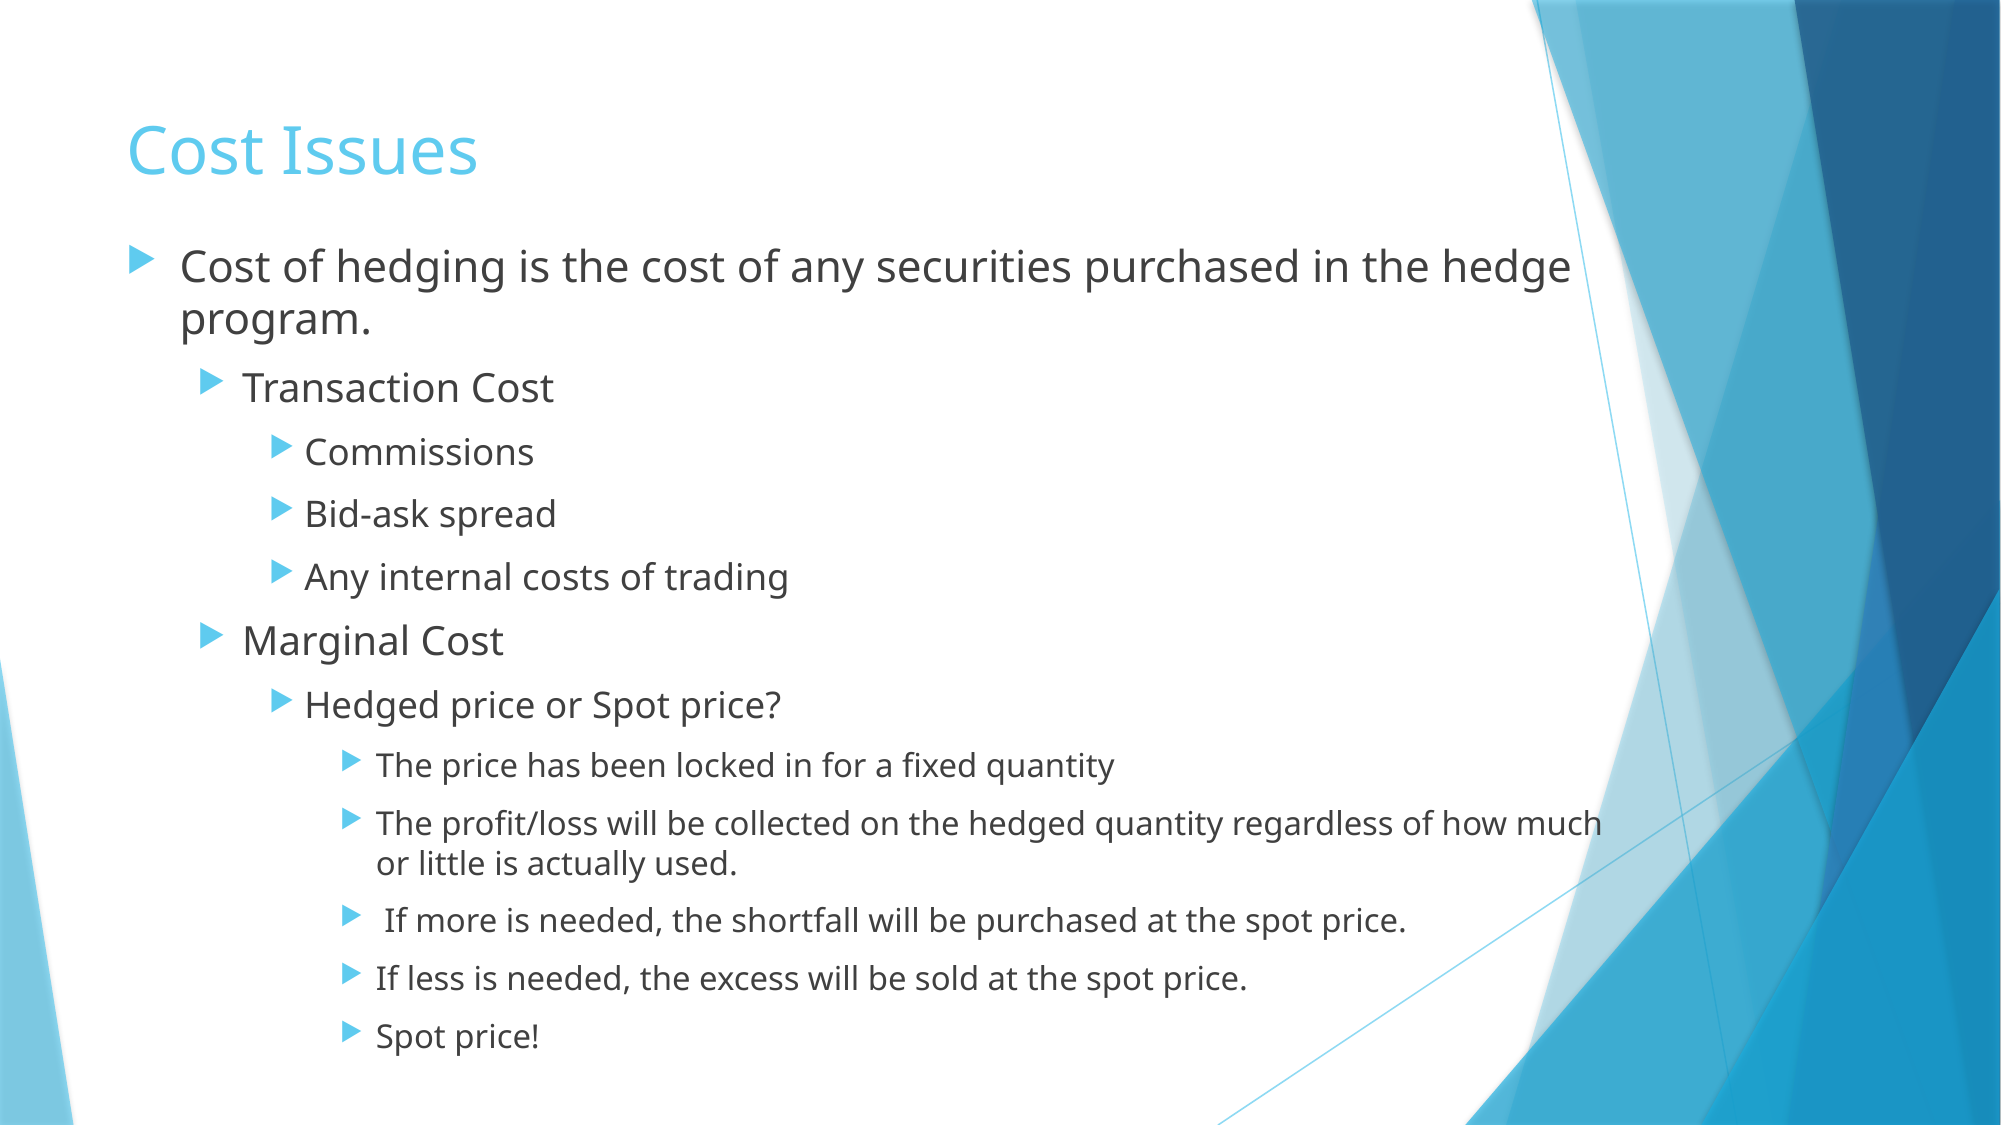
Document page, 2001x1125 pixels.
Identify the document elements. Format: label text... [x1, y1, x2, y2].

list Cost of hedging is the cost of any securities purchased in the hedge program. Transaction Cost Commissions Bid-ask spread Any internal costs of trading Marginal Cost Hedged price or Spot price? The price has been locked in for a fixed quantity The profit/loss will be collected on the hedged quantity regardless of how much or little is actually used. If more is needed, the shortfall will be purchased at the spot price. If less is needed, the excess will be sold at the spot price. Spot price! [111, 230, 1623, 1064]
title Cost Issues [111, 99, 1522, 230]
